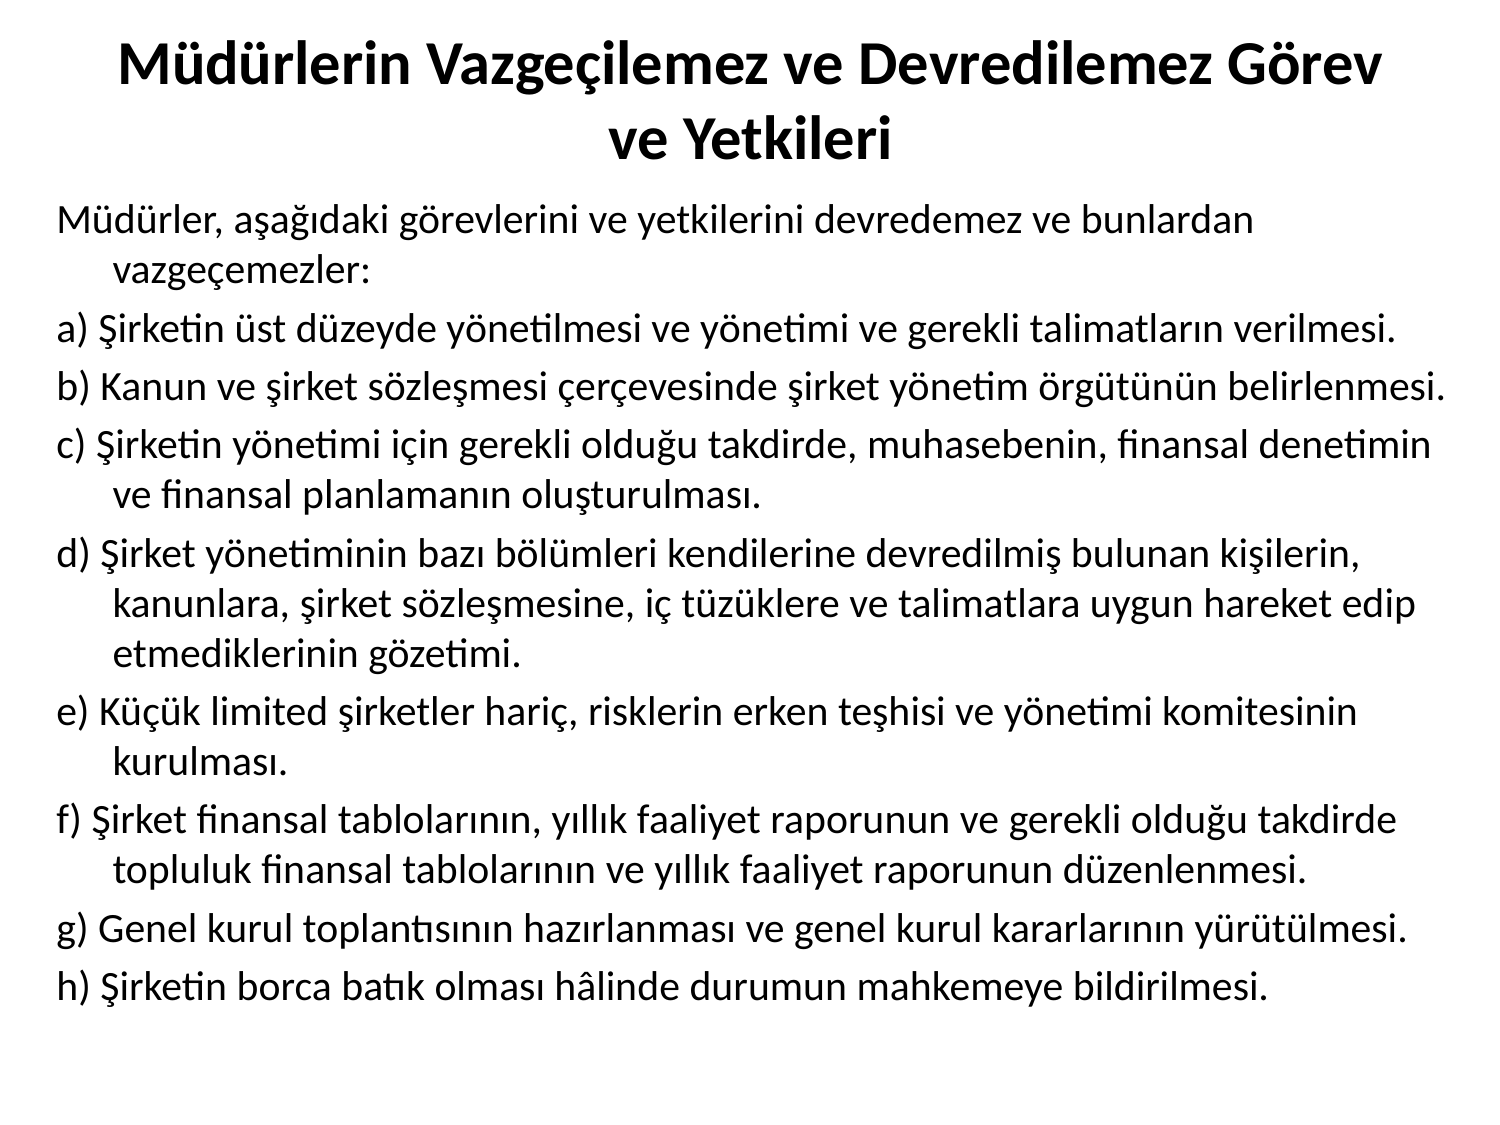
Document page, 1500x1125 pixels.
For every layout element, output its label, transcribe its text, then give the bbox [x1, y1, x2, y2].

list Müdürler, aşağıdaki görevlerini ve yetkilerini devredemez ve bunlardan vazgeçemezler: a) Şirketin üst düzeyde yönetilmesi ve yönetimi ve gerekli talimatların verilmesi. b) Kanun ve şirket sözleşmesi çerçevesinde şirket yönetim örgütünün belirlenmesi. c) Şirketin yönetimi için gerekli olduğu takdirde, muhasebenin, finansal denetimin ve finansal planlamanın oluşturulması. d) Şirket yönetiminin bazı bölümleri kendilerine devredilmiş bulunan kişilerin, kanunlara, şirket sözleşmesine, iç tüzüklere ve talimatlara uygun hareket edip etmediklerinin gözetimi. e) Küçük limited şirketler hariç, risklerin erken teşhisi ve yönetimi komitesinin kurulması. f) Şirket finansal tablolarının, yıllık faaliyet raporunun ve gerekli olduğu takdirde topluluk finansal tablolarının ve yıllık faaliyet raporunun düzenlenmesi. g) Genel kurul toplantısının hazırlanması ve genel kurul kararlarının yürütülmesi. h) Şirketin borca batık olması hâlinde durumun mahkemeye bildirilmesi. [41, 184, 1471, 1083]
title Müdürlerin Vazgeçilemez ve Devredilemez Görev ve Yetkileri [76, 45, 1425, 149]
